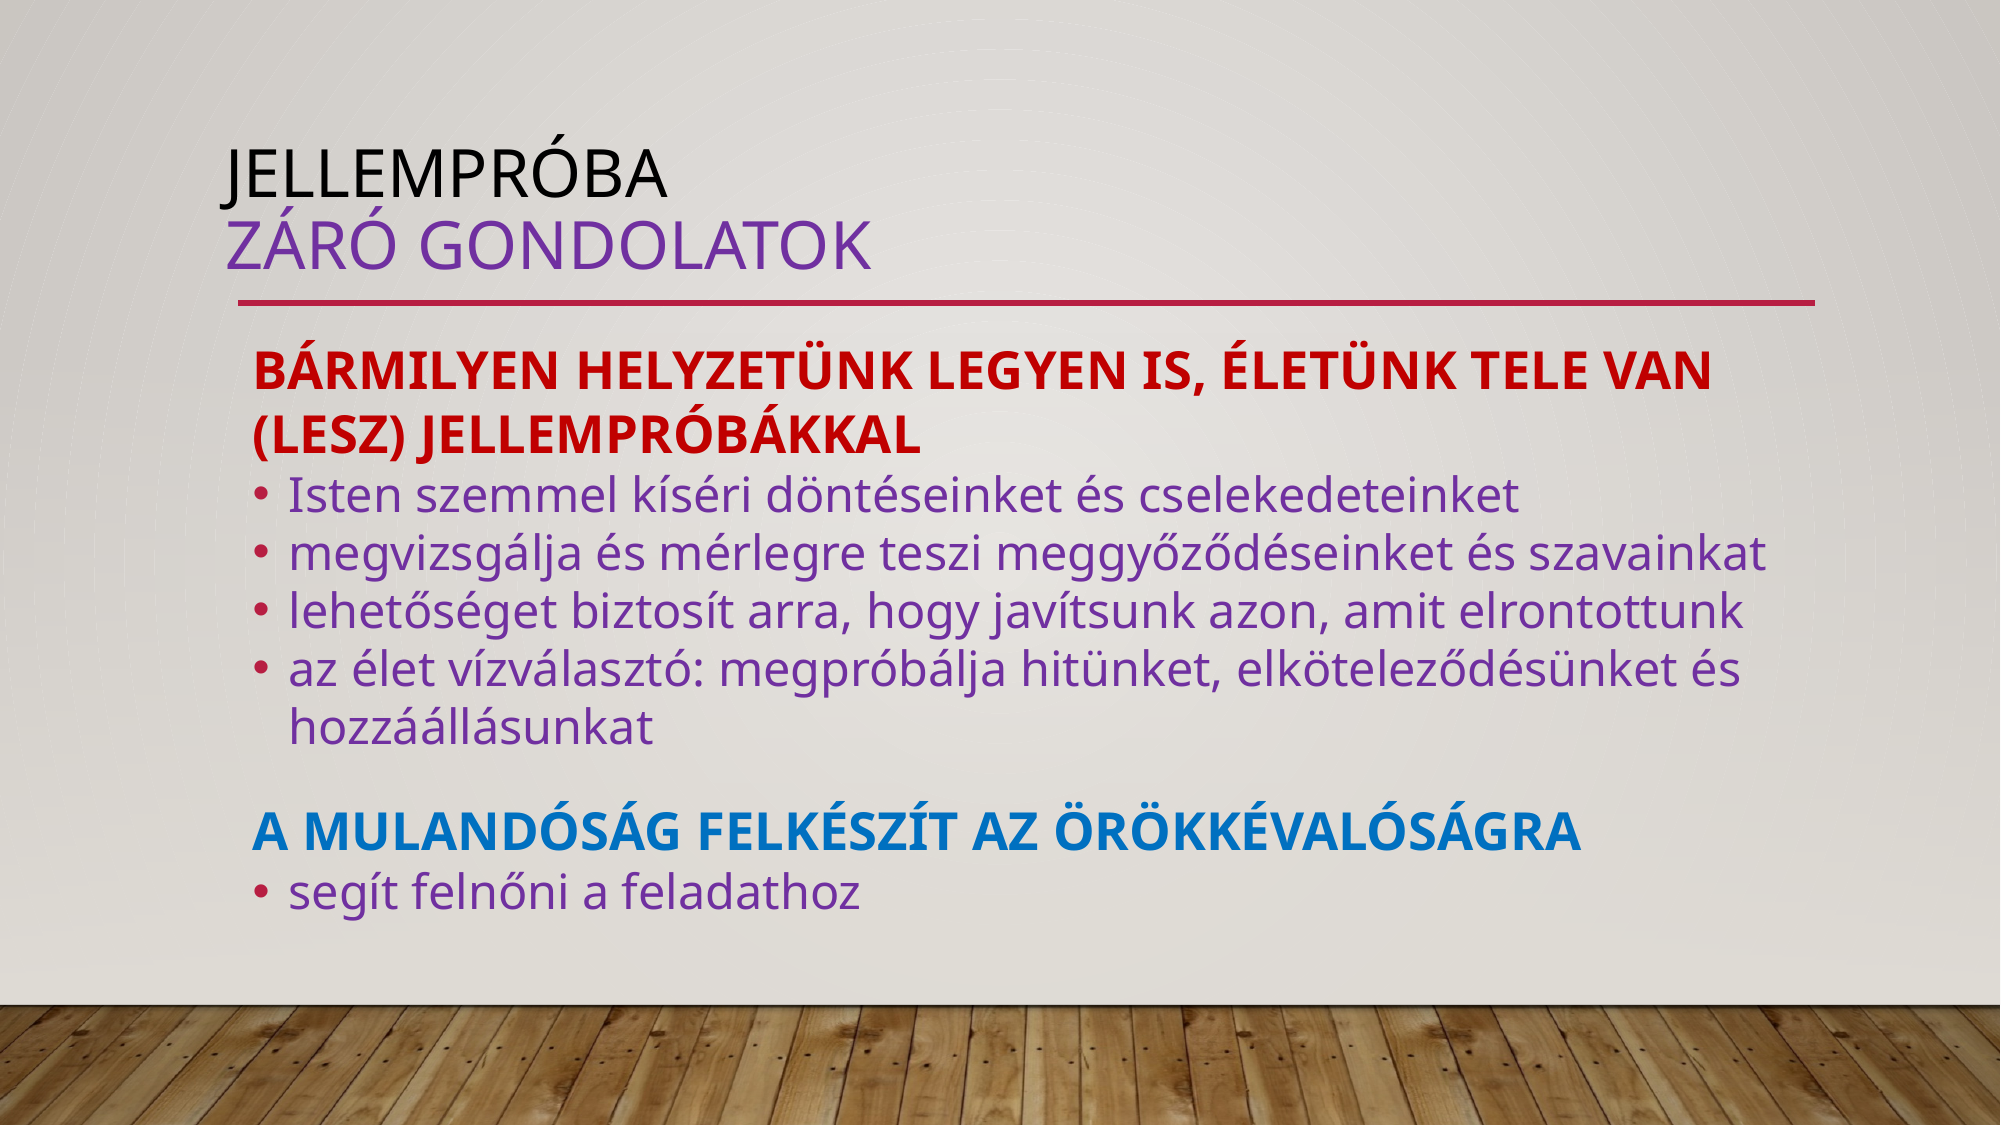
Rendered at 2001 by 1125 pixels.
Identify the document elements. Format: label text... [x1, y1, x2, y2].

title jellempróba záró gondolatok [210, 132, 1837, 306]
picture [0, 1005, 2000, 1125]
list BÁRMILYEN HELYZETÜNK LEGYEN IS, ÉLETÜNK TELE VAN (LESZ) JELLEMPRÓBÁKKAL Isten szemmel kíséri döntéseinket és cselekedeteinket megvizsgálja és mérlegre teszi meggyőződéseinket és szavainkat lehetőséget biztosít arra, hogy javítsunk azon, amit elrontottunk az élet vízválasztó: megpróbálja hitünket, elköteleződésünket és hozzáállásunkat A MULANDÓSÁG FELKÉSZÍT AZ ÖRÖKKÉVALÓSÁGRA segít felnőni a feladathoz [237, 329, 1809, 982]
